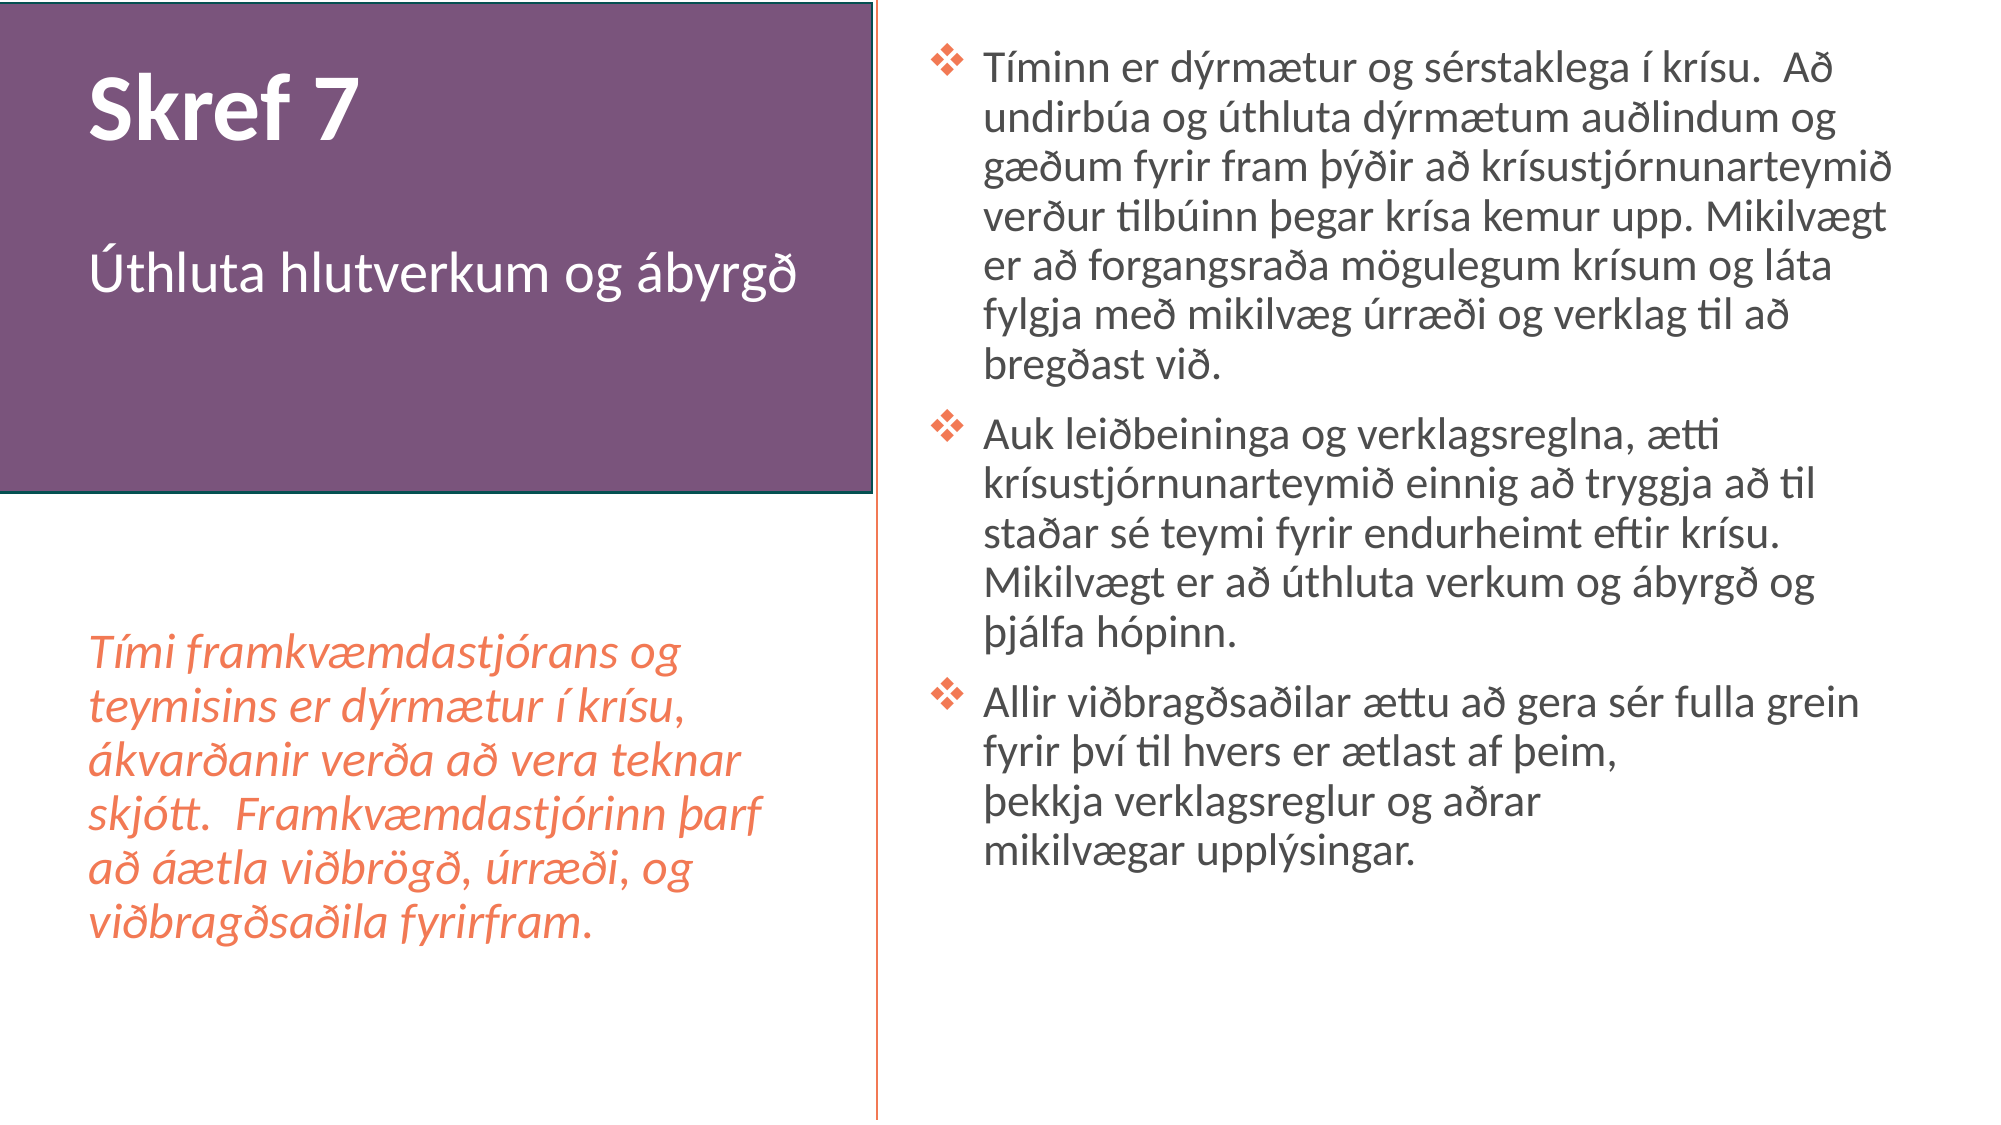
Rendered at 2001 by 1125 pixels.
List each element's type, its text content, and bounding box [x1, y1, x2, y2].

list Skref 7 Úthluta hlutverkum og ábyrgð Tími framkvæmdastjórans og teymisins er dýrmætur í krísu, ákvarðanir verða að vera teknar skjótt. Framkvæmdastjórinn þarf að áætla viðbrögð, úrræði, og viðbragðsaðila fyrirfram. [74, 14, 839, 1011]
text_box [0, 2, 873, 494]
list Tíminn er dýrmætur og sérstaklega í krísu. Að undirbúa og úthluta dýrmætum auðlindum og gæðum fyrir fram þýðir að krísustjórnunarteymið verður tilbúinn þegar krísa kemur upp. Mikilvægt er að forgangsraða mögulegum krísum og láta fylgja með mikilvæg úrræði og verklag til að bregðast við. Auk leiðbeininga og verklagsreglna, ætti krísustjórnunarteymið einnig að tryggja að til staðar sé teymi fyrir endurheimt eftir krísu. Mikilvægt er að úthluta verkum og ábyrgð og þjálfa hópinn. Allir viðbragðsaðilar ættu að gera sér fulla grein fyrir því til hvers er ætlast af þeim, þekkja verklagsreglur og aðrar mikilvægar upplýsingar. [911, 35, 1931, 1072]
